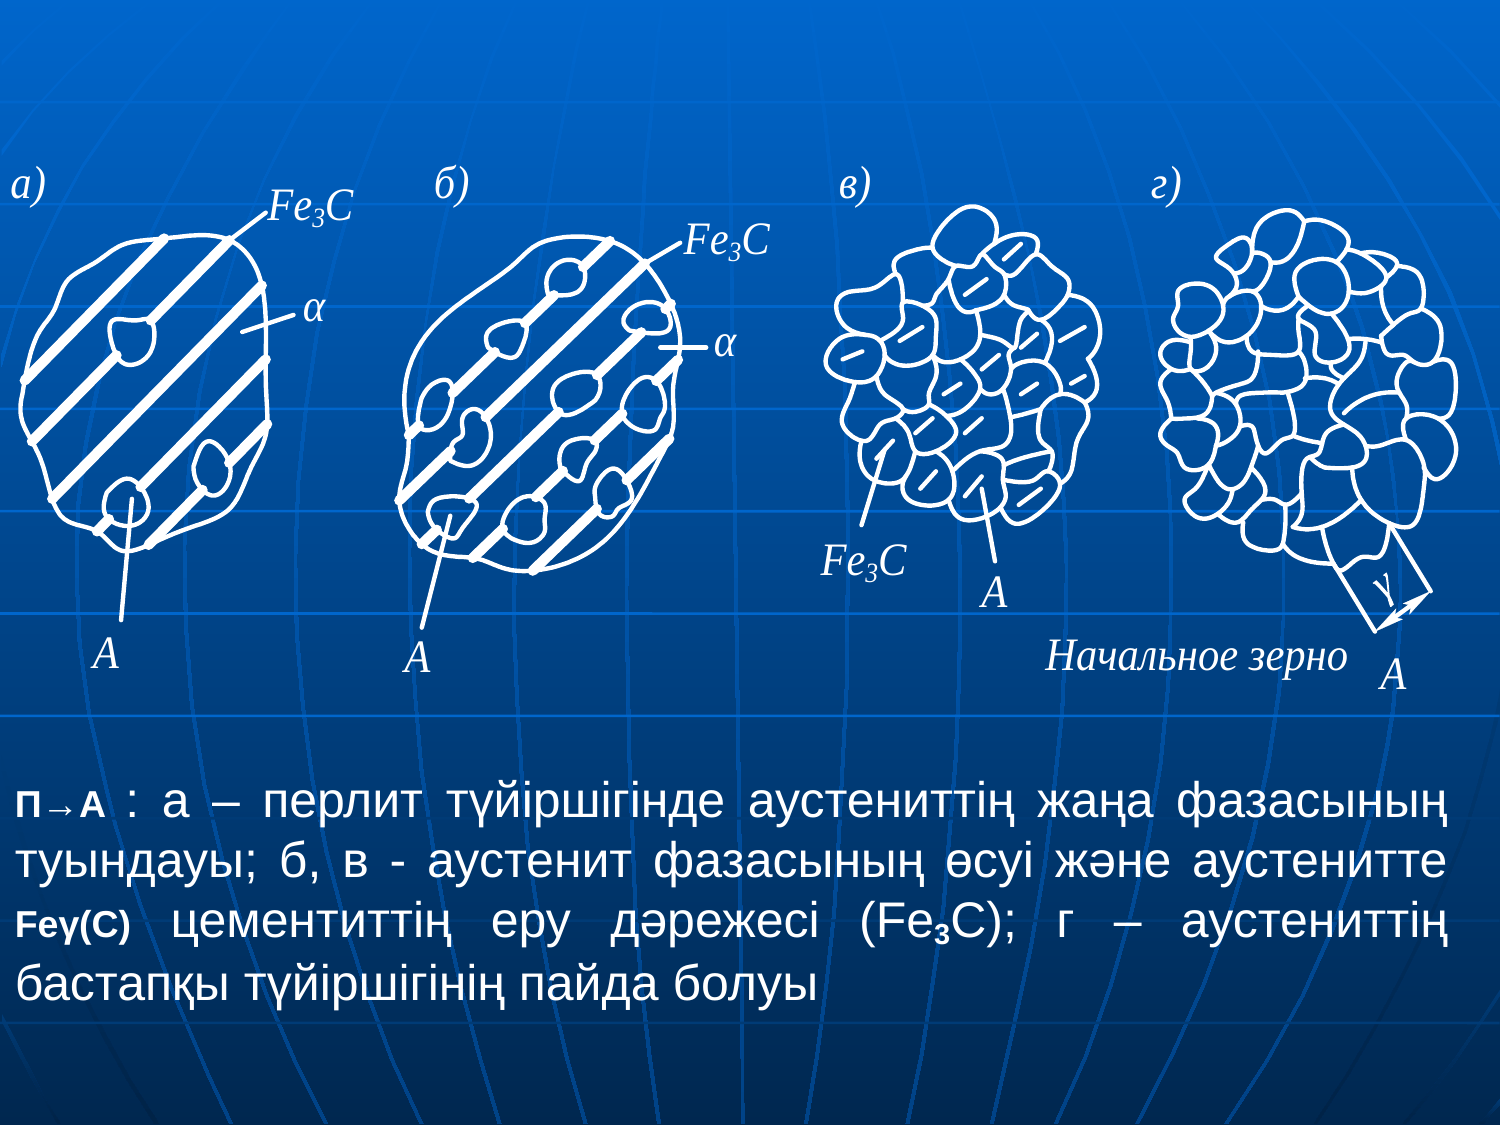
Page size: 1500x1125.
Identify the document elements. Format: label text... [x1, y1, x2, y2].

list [0, 99, 1463, 738]
text_box П→А : а – перлит түйіршігінде аустениттің жаңа фазасының туындауы; б, в - аустенит фазасының өсуі және аустенитте Feγ(С) цементиттің еру дәрежесі (Fe3С); г – аустениттің бастапқы түйіршігінің пайда болуы [0, 760, 1463, 1018]
